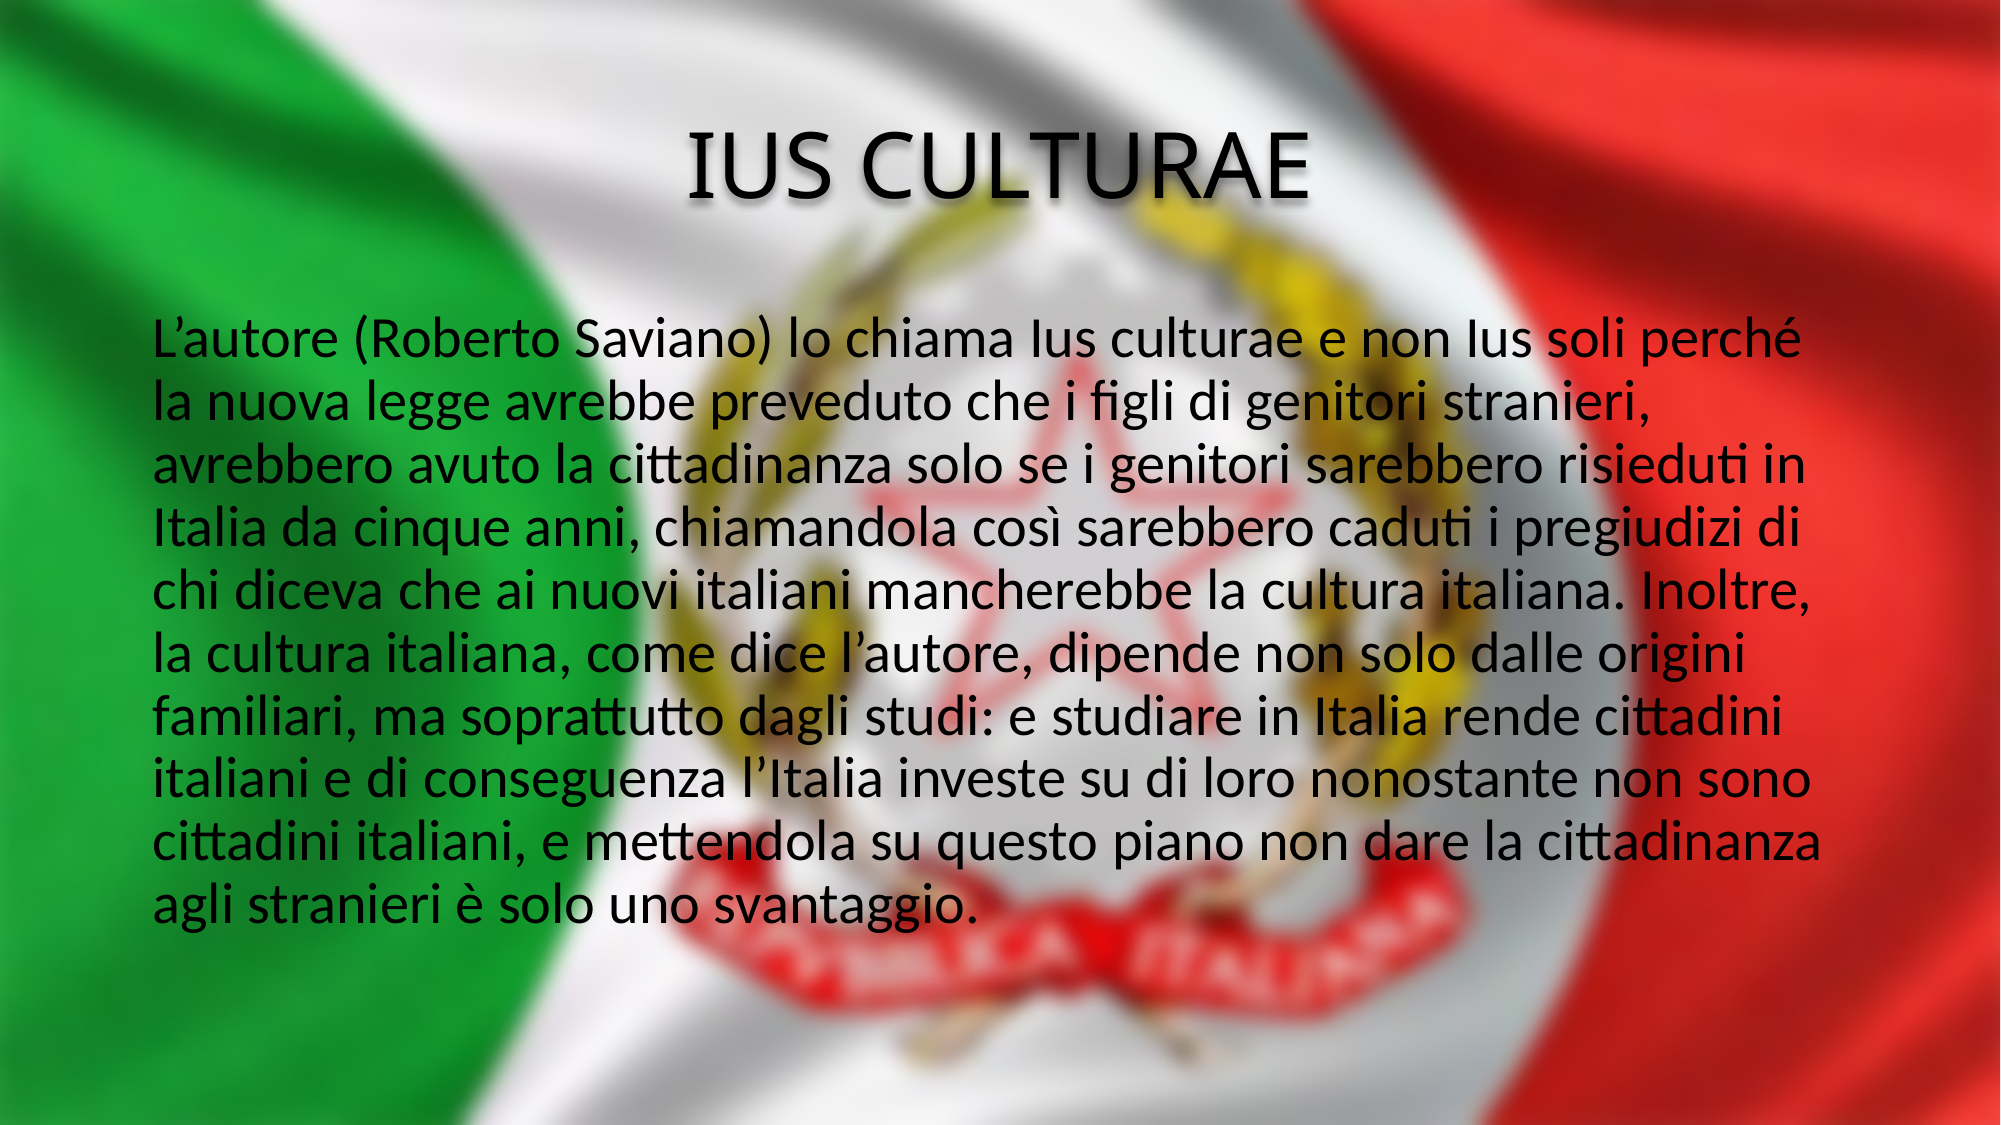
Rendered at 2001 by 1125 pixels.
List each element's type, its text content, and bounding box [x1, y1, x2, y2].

list L’autore (Roberto Saviano) lo chiama Ius culturae e non Ius soli perché la nuova legge avrebbe preveduto che i figli di genitori stranieri, avrebbero avuto la cittadinanza solo se i genitori sarebbero risieduti in Italia da cinque anni, chiamandola così sarebbero caduti i pregiudizi di chi diceva che ai nuovi italiani mancherebbe la cultura italiana. Inoltre, la cultura italiana, come dice l’autore, dipende non solo dalle origini familiari, ma soprattutto dagli studi: e studiare in Italia rende cittadini italiani e di conseguenza l’Italia investe su di loro nonostante non sono cittadini italiani, e mettendola su questo piano non dare la cittadinanza agli stranieri è solo uno svantaggio. [137, 299, 1863, 1014]
title IUS CULTURAE [137, 59, 1863, 278]
picture [0, 0, 2001, 1125]
